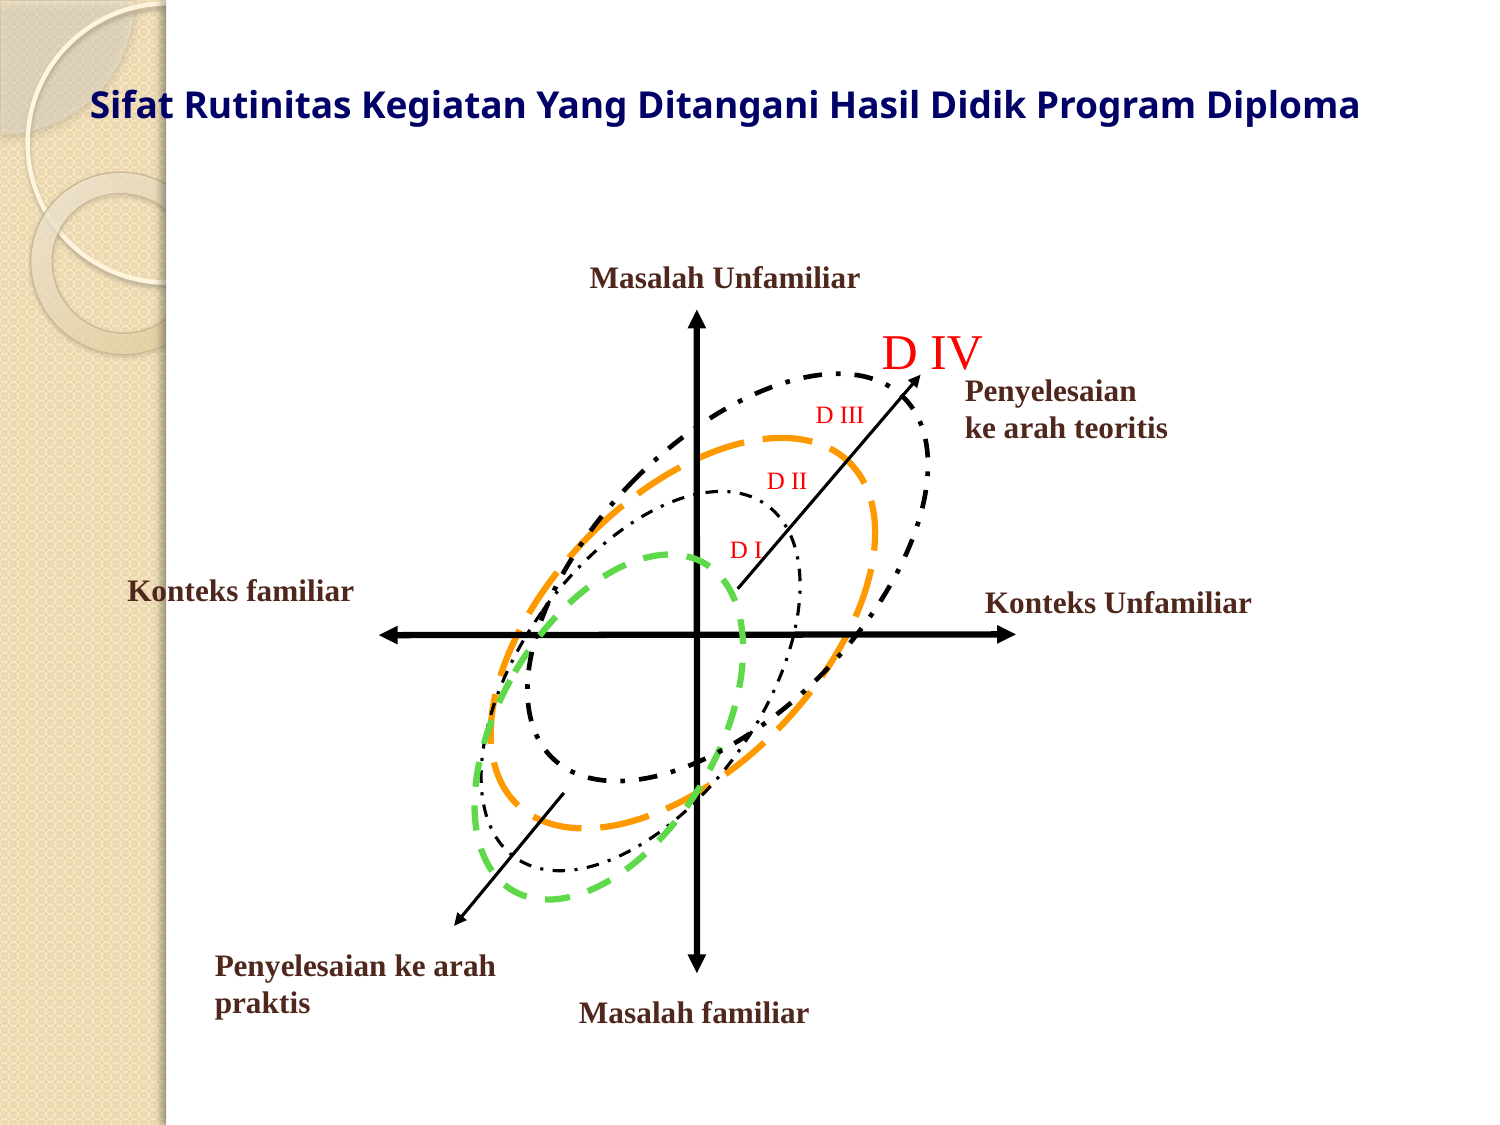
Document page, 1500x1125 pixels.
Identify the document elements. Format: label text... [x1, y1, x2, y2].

text_box [903, 374, 921, 396]
text_box Penyelesaian ke arah praktis [200, 937, 538, 1031]
text_box [858, 630, 1016, 641]
title Sifat Rutinitas Kegiatan Yang Ditangani Hasil Didik Program Diploma [75, 56, 1425, 151]
text_box D IV [860, 311, 1005, 368]
text_box [378, 628, 526, 642]
text_box [517, 546, 579, 634]
text_box [717, 673, 825, 781]
text_box [474, 644, 718, 900]
text_box [485, 606, 546, 736]
text_box [681, 734, 751, 816]
text_box [454, 792, 564, 926]
text_box [690, 802, 704, 974]
text_box Masalah Unfamiliar [549, 249, 900, 309]
text_box Masalah familiar [549, 985, 840, 1025]
text_box Konteks Unfamiliar [924, 575, 1313, 630]
text_box Konteks familiar [112, 562, 438, 618]
text_box [527, 373, 928, 782]
text_box [690, 309, 704, 426]
text_box Penyelesaian ke arah teoritis [949, 362, 1263, 450]
text_box [493, 636, 525, 704]
